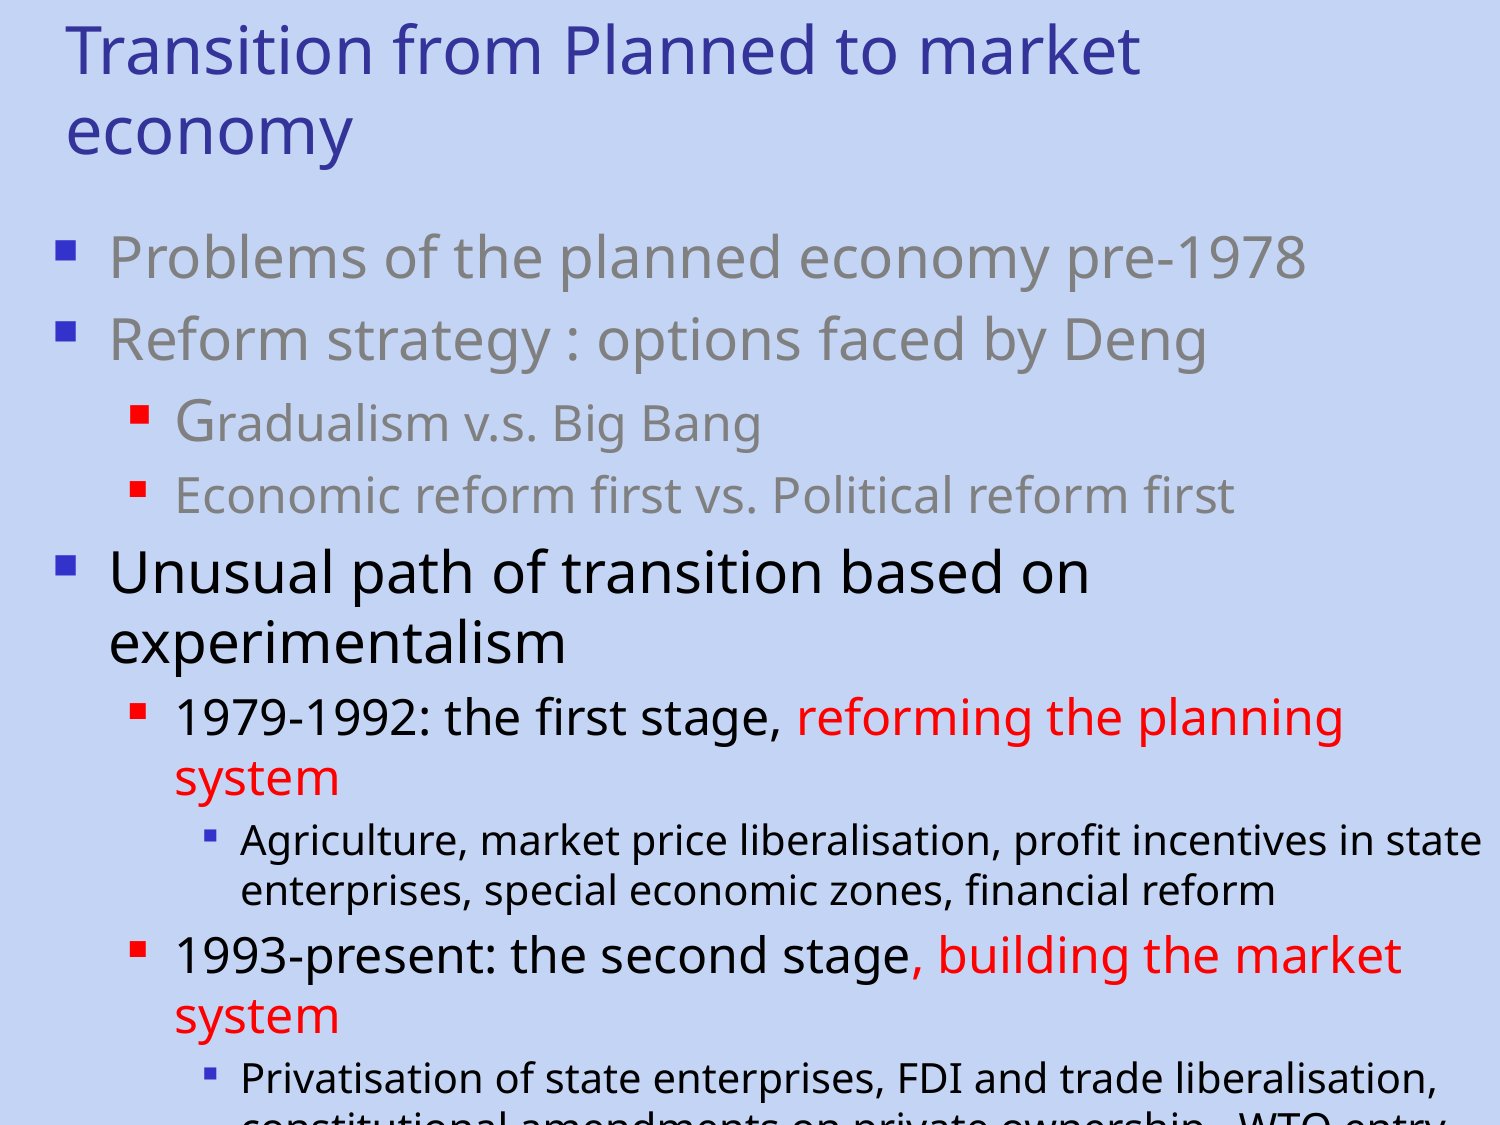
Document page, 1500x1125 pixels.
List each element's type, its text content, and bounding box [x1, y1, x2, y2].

list Problems of the planned economy pre-1978 Reform strategy : options faced by Deng Gradualism v.s. Big Bang Economic reform first vs. Political reform first Unusual path of transition based on experimentalism 1979-1992: the first stage, reforming the planning system Agriculture, market price liberalisation, profit incentives in state enterprises, special economic zones, financial reform 1993-present: the second stage, building the market system Privatisation of state enterprises, FDI and trade liberalisation, constitutional amendments on private ownership , WTO entry [37, 212, 1500, 1125]
title Transition from Planned to market economy [49, 74, 1451, 176]
